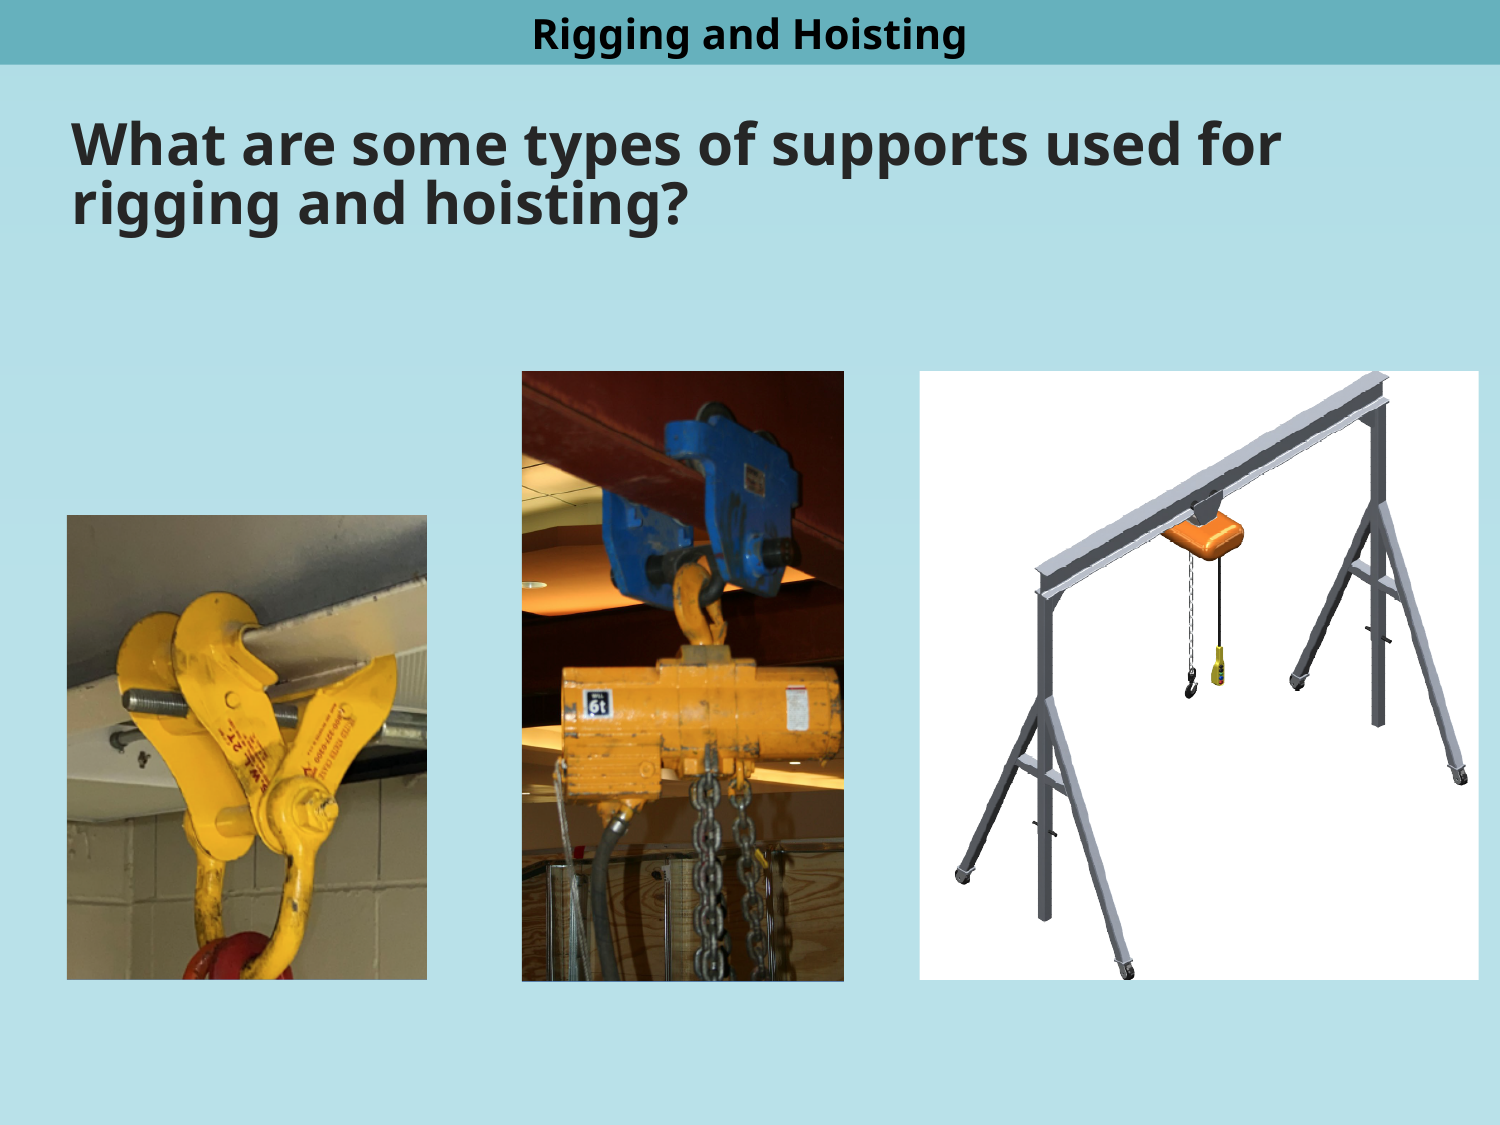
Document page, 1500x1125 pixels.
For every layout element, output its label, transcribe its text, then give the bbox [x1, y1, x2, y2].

picture [919, 371, 1479, 980]
picture [521, 371, 845, 982]
picture [66, 515, 428, 980]
list What are some types of supports used for rigging and hoisting? [28, 110, 1458, 372]
text_box Rigging and Hoisting [0, 0, 1500, 65]
